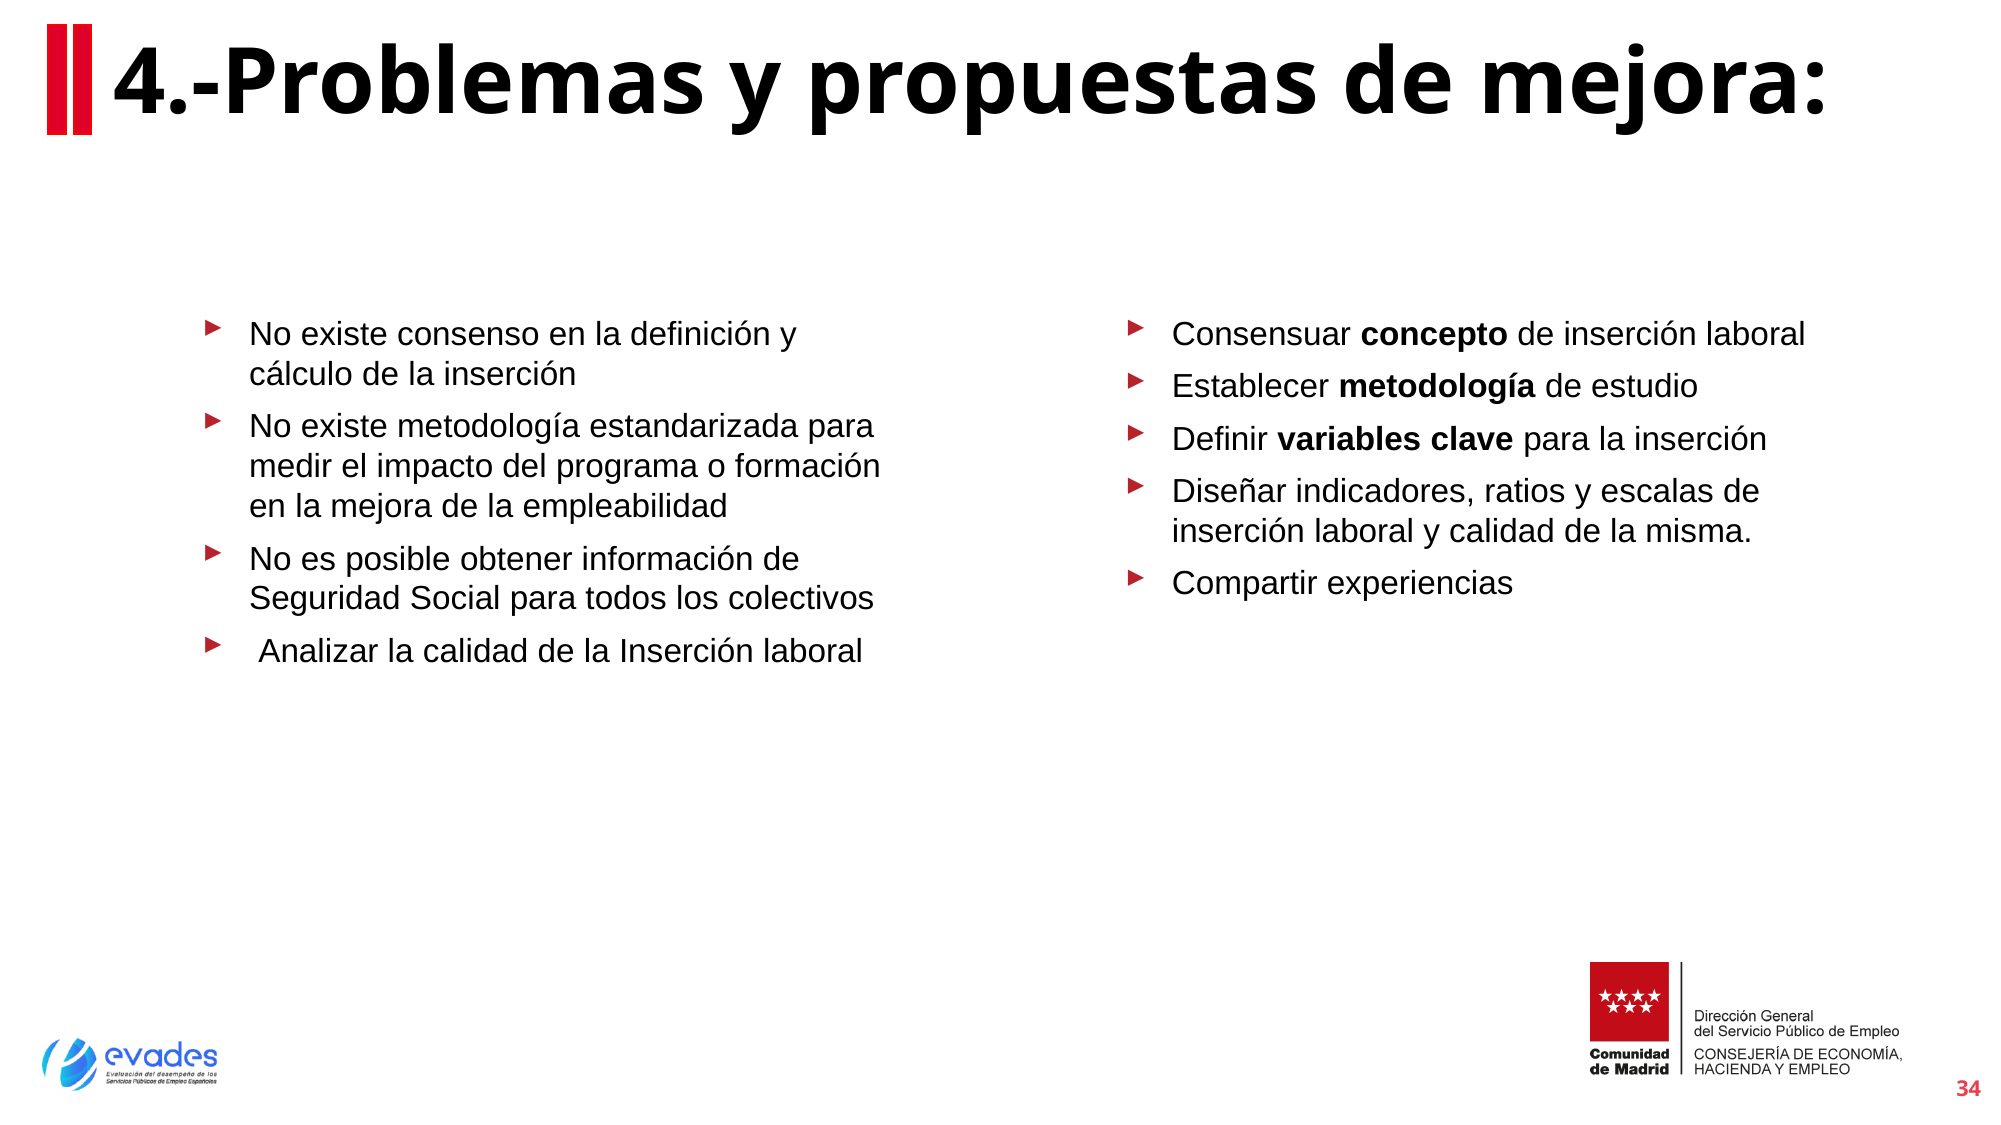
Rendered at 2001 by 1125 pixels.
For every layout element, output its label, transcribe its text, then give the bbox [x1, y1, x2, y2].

text_box Consensuar concepto de inserción laboral Establecer metodología de estudio Definir variables clave para la inserción Diseñar indicadores, ratios y escalas de inserción laboral y calidad de la misma. Compartir experiencias [1110, 304, 1823, 609]
text_box No existe consenso en la definición y cálculo de la inserción No existe metodología estandarizada para medir el impacto del programa o formación en la mejora de la empleabilidad No es posible obtener información de Seguridad Social para todos los colectivos Analizar la calidad de la Inserción laboral [187, 304, 900, 677]
title 4.-Problemas y propuestas de mejora: [113, 23, 1910, 134]
picture [42, 1038, 219, 1091]
slide_number 34 [1909, 1059, 1997, 1120]
picture [1590, 962, 1903, 1079]
